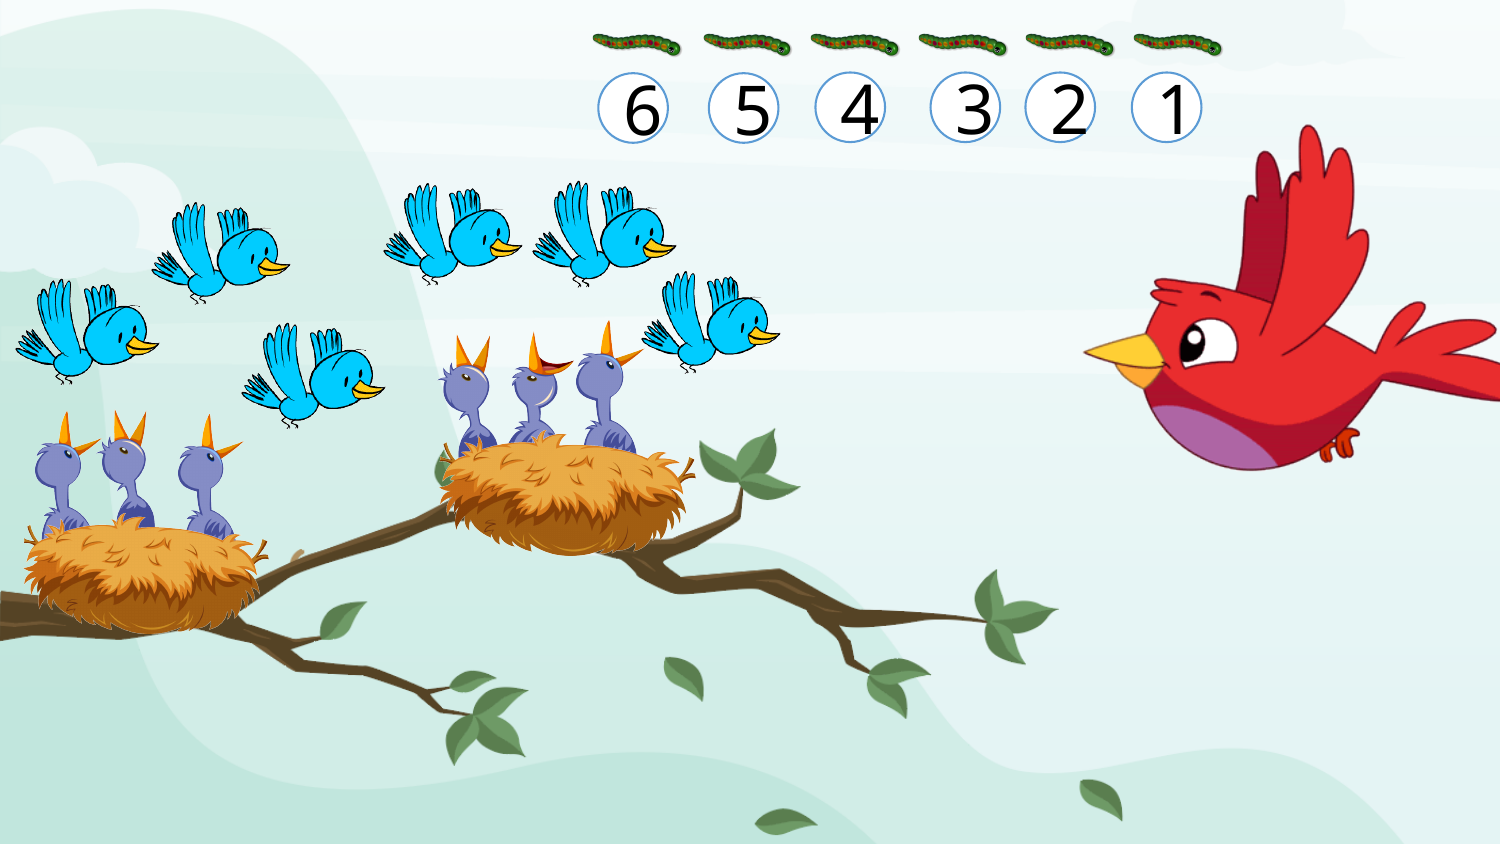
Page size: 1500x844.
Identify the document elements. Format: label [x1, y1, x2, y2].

picture [0, 0, 1500, 844]
text_box [1027, 69, 1500, 566]
